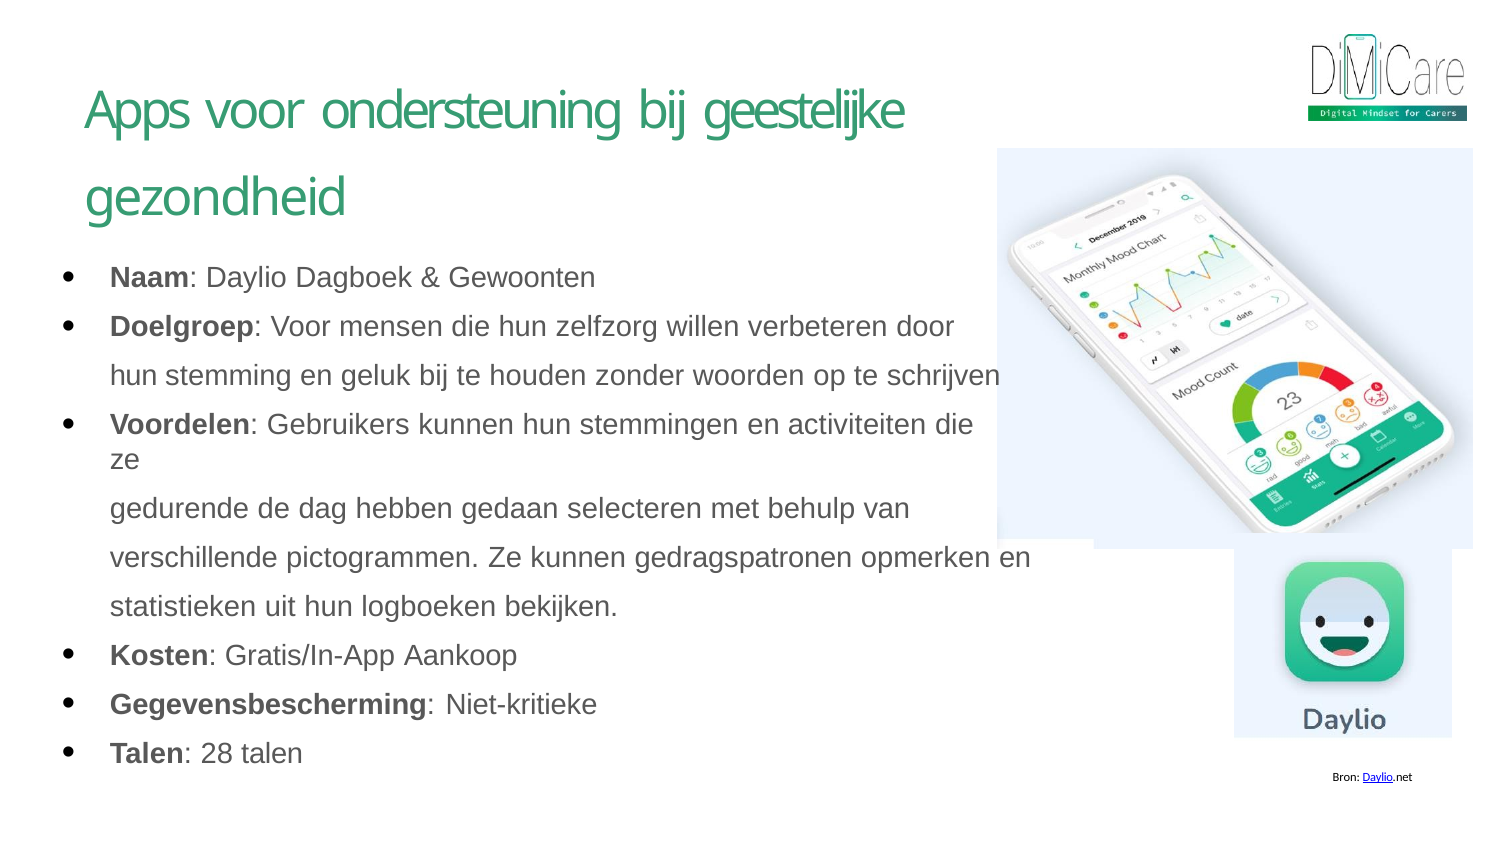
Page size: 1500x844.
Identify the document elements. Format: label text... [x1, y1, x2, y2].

text_box Naam: Daylio Dagboek & Gewoonten Doelgroep: Voor mensen die hun zelfzorg willen verbeteren door hun stemming en geluk bij te houden zonder woorden op te schrijven Voordelen: Gebruikers kunnen hun stemmingen en activiteiten die ze gedurende de dag hebben gedaan selecteren met behulp van verschillende pictogrammen. Ze kunnen gedragspatronen opmerken en statistieken uit hun logboeken bekijken. Kosten: Gratis/In-App Aankoop Gegevensbescherming: Niet-kritieke Talen: 28 talen [59, 252, 1033, 770]
picture [996, 148, 1473, 741]
picture [1308, 33, 1468, 121]
title Apps voor ondersteuning bij geestelijke gezondheid [82, 49, 1046, 227]
text_box Bron: Daylio.net [1330, 766, 1417, 784]
